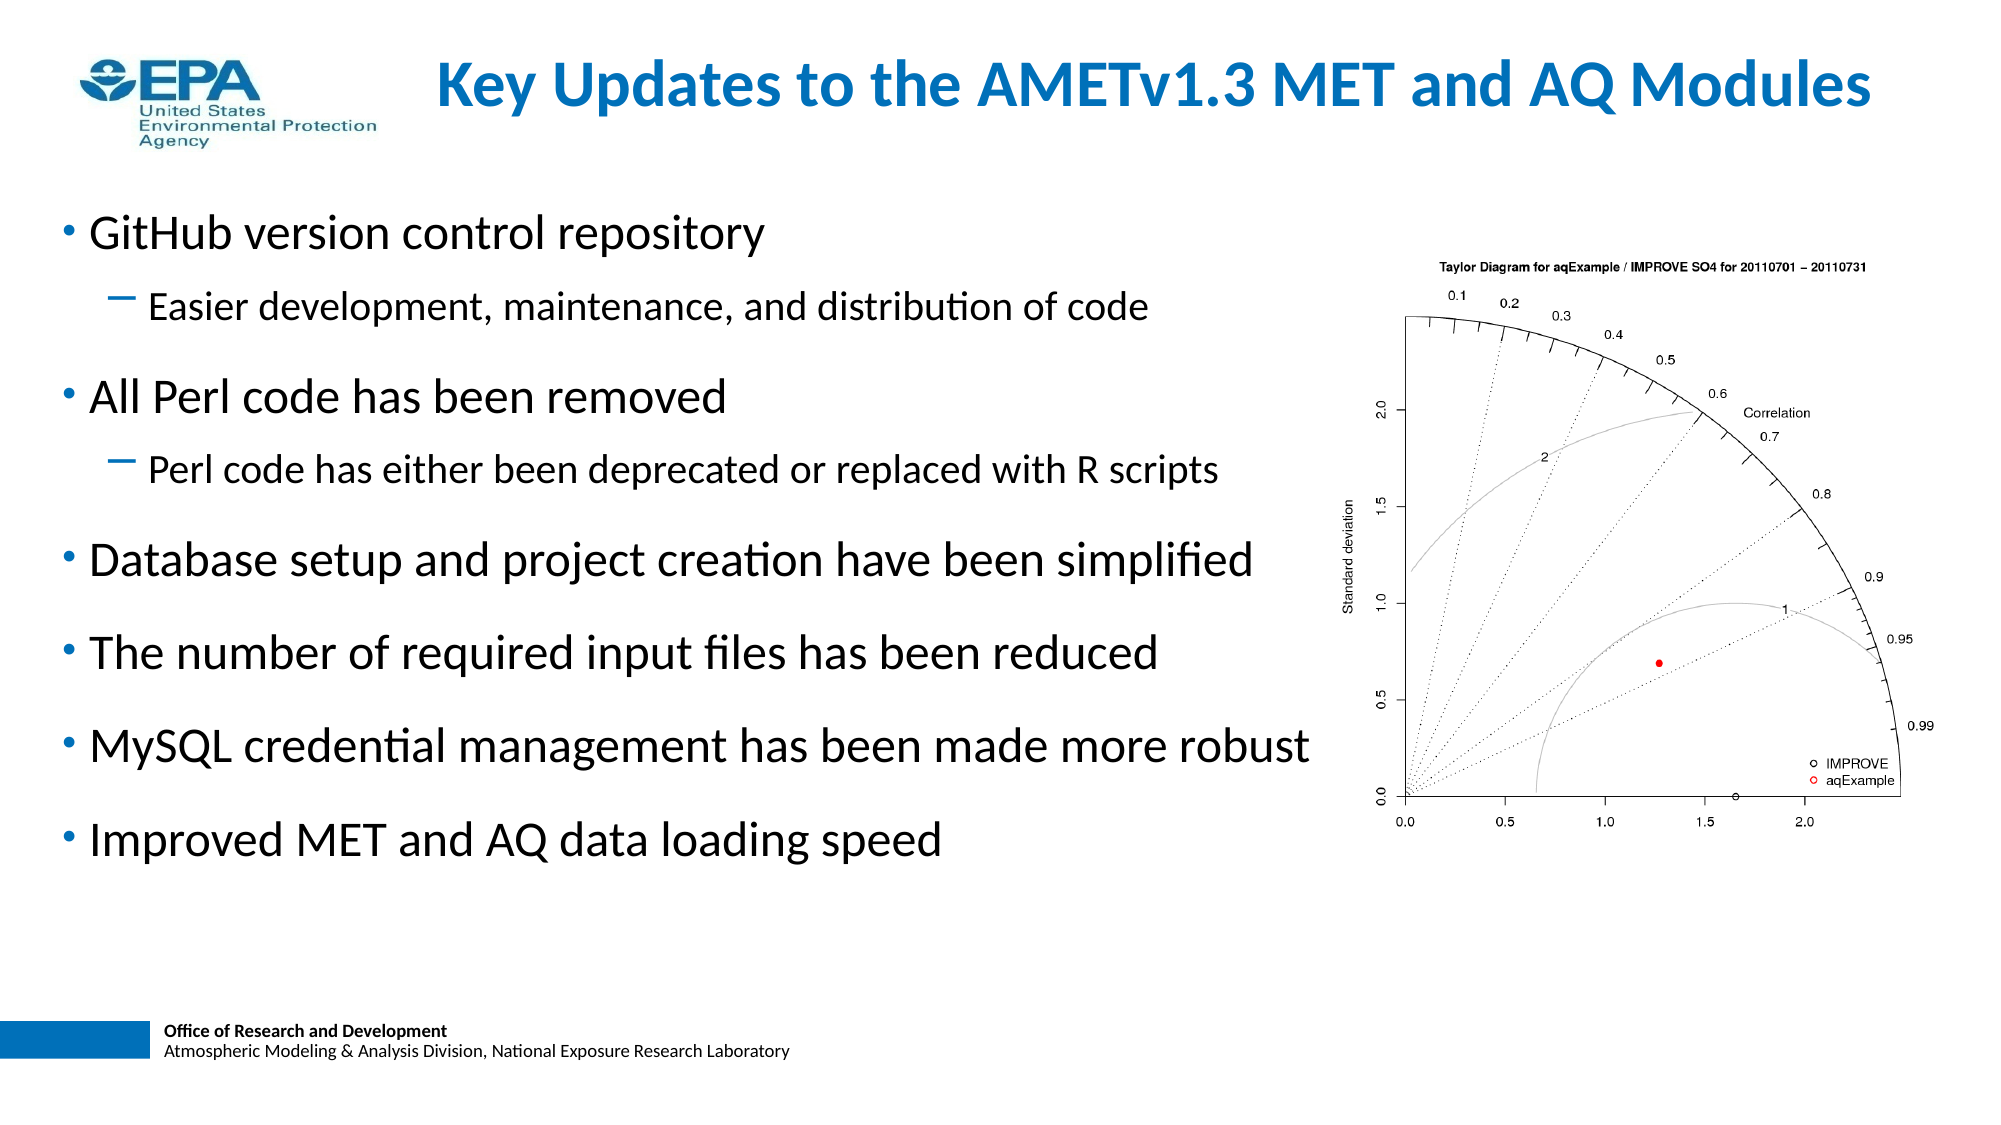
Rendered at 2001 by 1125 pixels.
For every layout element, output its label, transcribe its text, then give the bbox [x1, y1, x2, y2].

title Key Updates to the AMETv1.3 MET and AQ Modules [292, 18, 2000, 141]
picture [0, 0, 2000, 900]
list GitHub version control repository Easier development, maintenance, and distribution of code All Perl code has been removed Perl code has either been deprecated or replaced with R scripts Database setup and project creation have been simplified The number of required input files has been reduced MySQL credential management has been made more robust Improved MET and AQ data loading speed [46, 192, 1528, 904]
